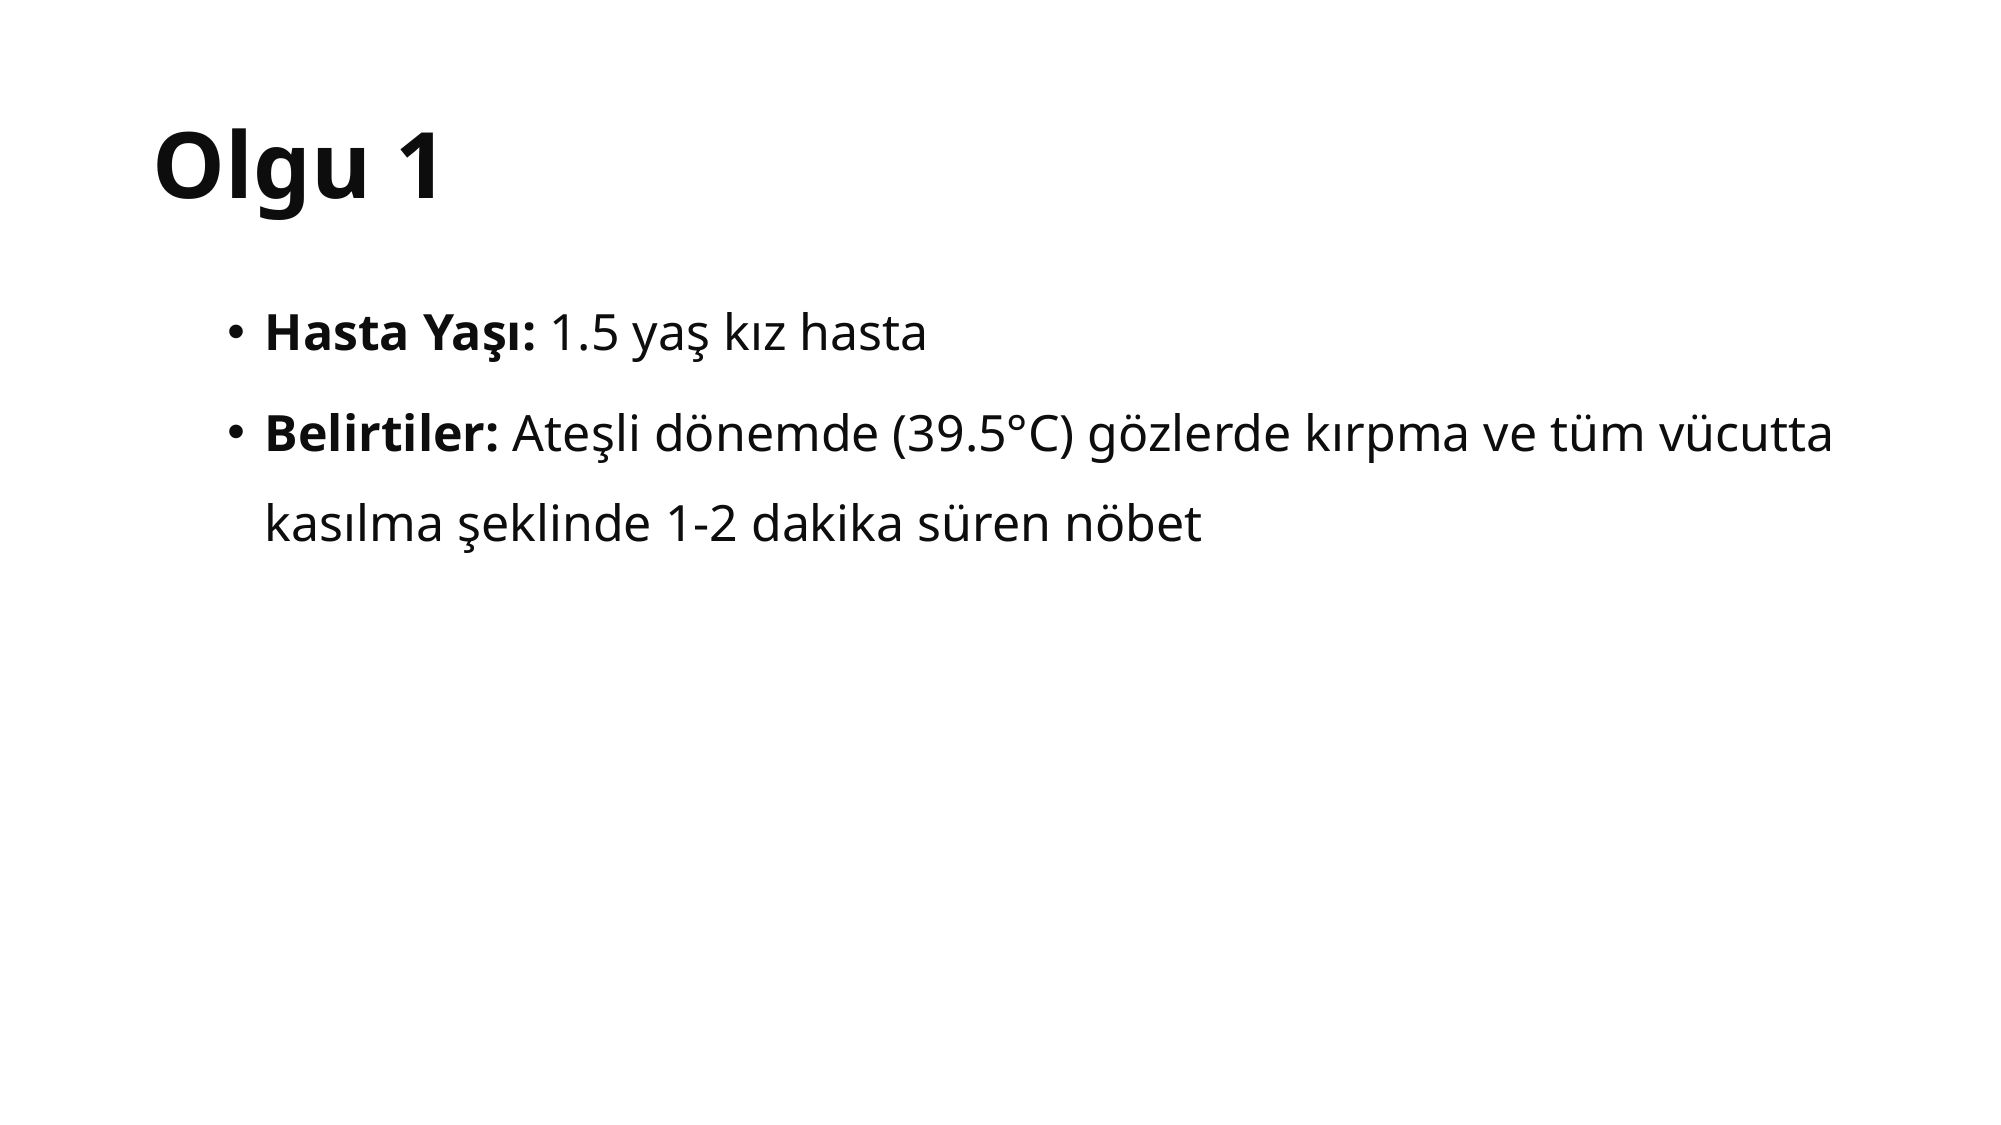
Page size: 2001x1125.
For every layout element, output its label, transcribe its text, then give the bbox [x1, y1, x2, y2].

list Hasta Yaşı: 1.5 yaş kız hasta Belirtiler: Ateşli dönemde (39.5°C) gözlerde kırpma ve tüm vücutta kasılma şeklinde 1-2 dakika süren nöbet [137, 299, 1863, 1014]
title Olgu 1 [137, 59, 1863, 278]
